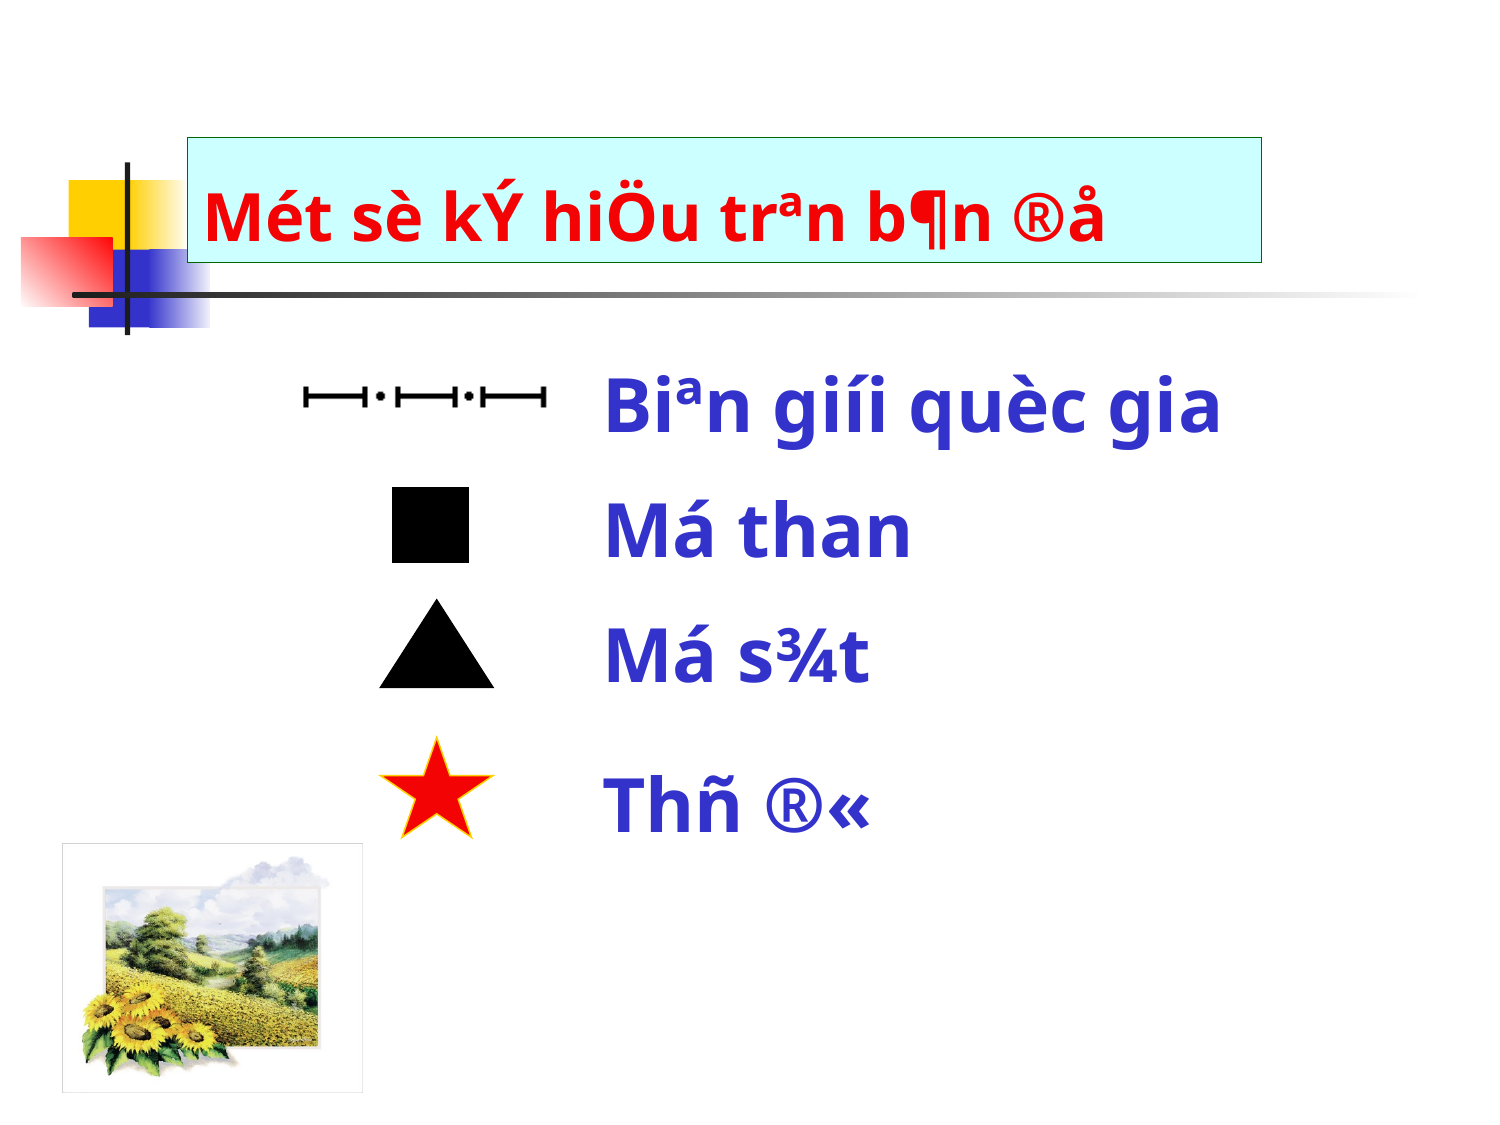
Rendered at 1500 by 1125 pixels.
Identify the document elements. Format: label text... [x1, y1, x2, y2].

title Mét sè kÝ hiÖu trªn b¶n ®å [187, 137, 1262, 263]
text_box Má than [587, 474, 1288, 580]
picture [62, 843, 363, 1093]
text_box Má s¾t [587, 599, 1288, 705]
text_box [392, 487, 468, 563]
text_box Biªn giíi quèc gia [587, 349, 1288, 455]
text_box Thñ ®« [587, 749, 1288, 855]
text_box [380, 599, 493, 688]
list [302, 380, 550, 413]
text_box [380, 737, 493, 838]
